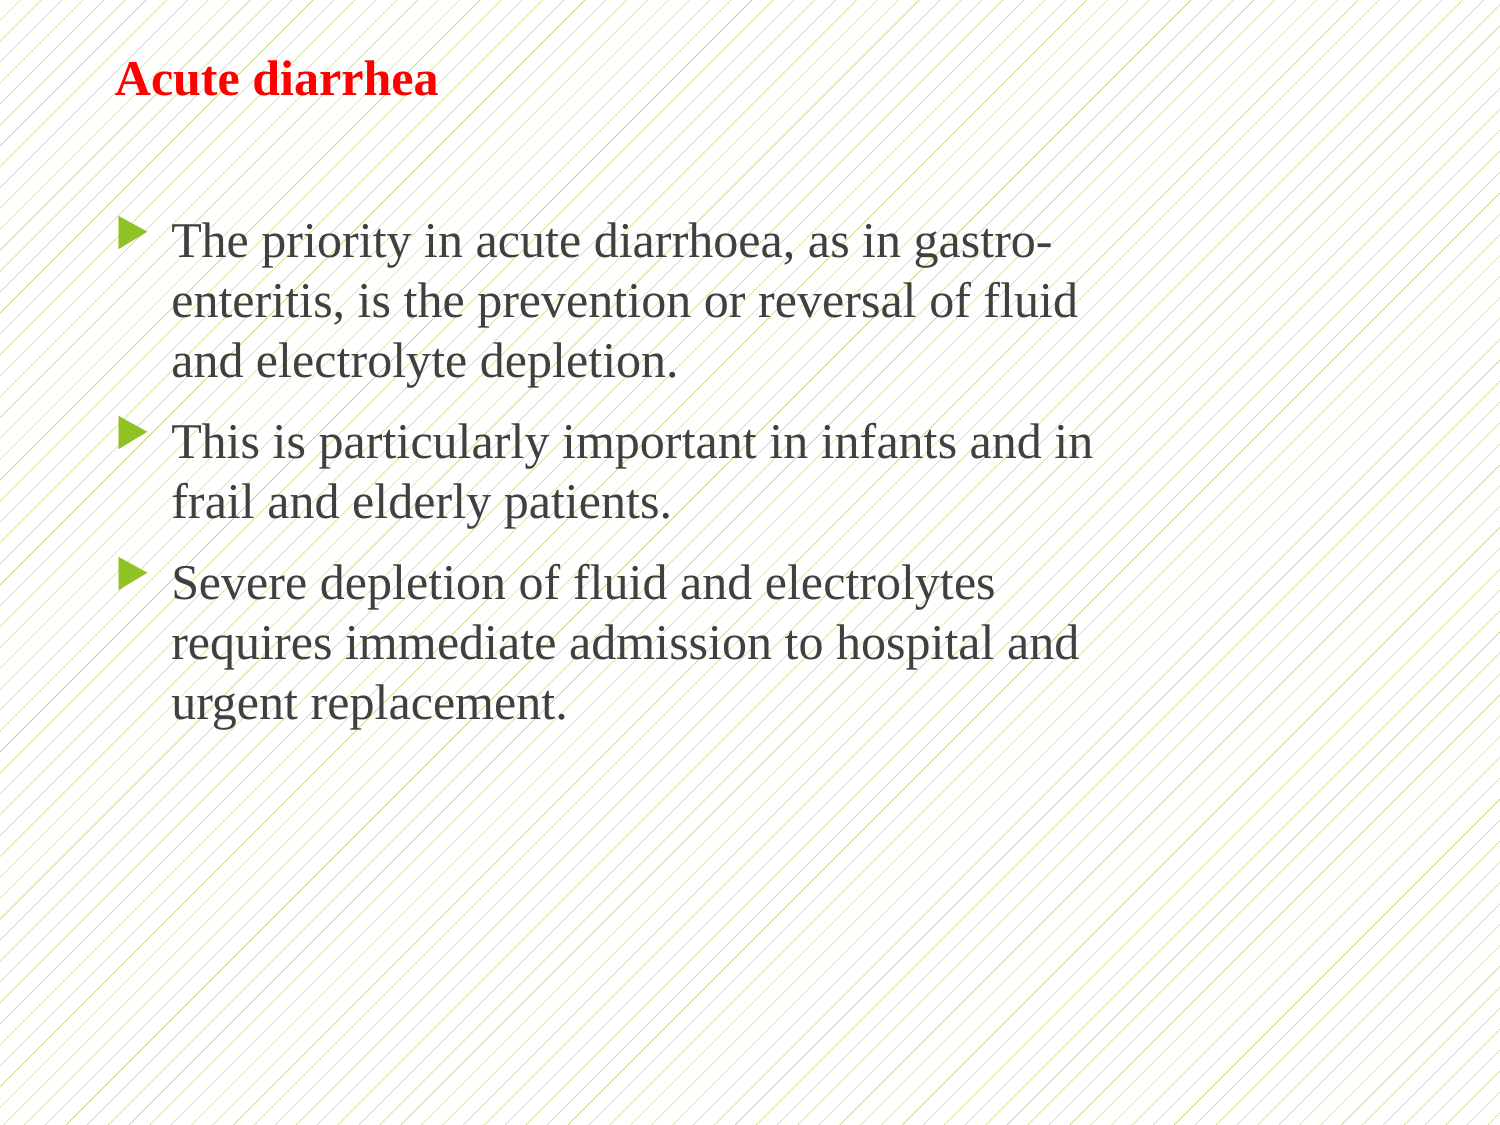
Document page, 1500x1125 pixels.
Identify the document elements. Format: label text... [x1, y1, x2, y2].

list Acute diarrhea The priority in acute diarrhoea, as in gastro-enteritis, is the prevention or reversal of fluid and electrolyte depletion. This is particularly important in infants and in frail and elderly patients. Severe depletion of fluid and electrolytes requires immediate admission to hospital and urgent replacement. [99, 38, 1142, 987]
